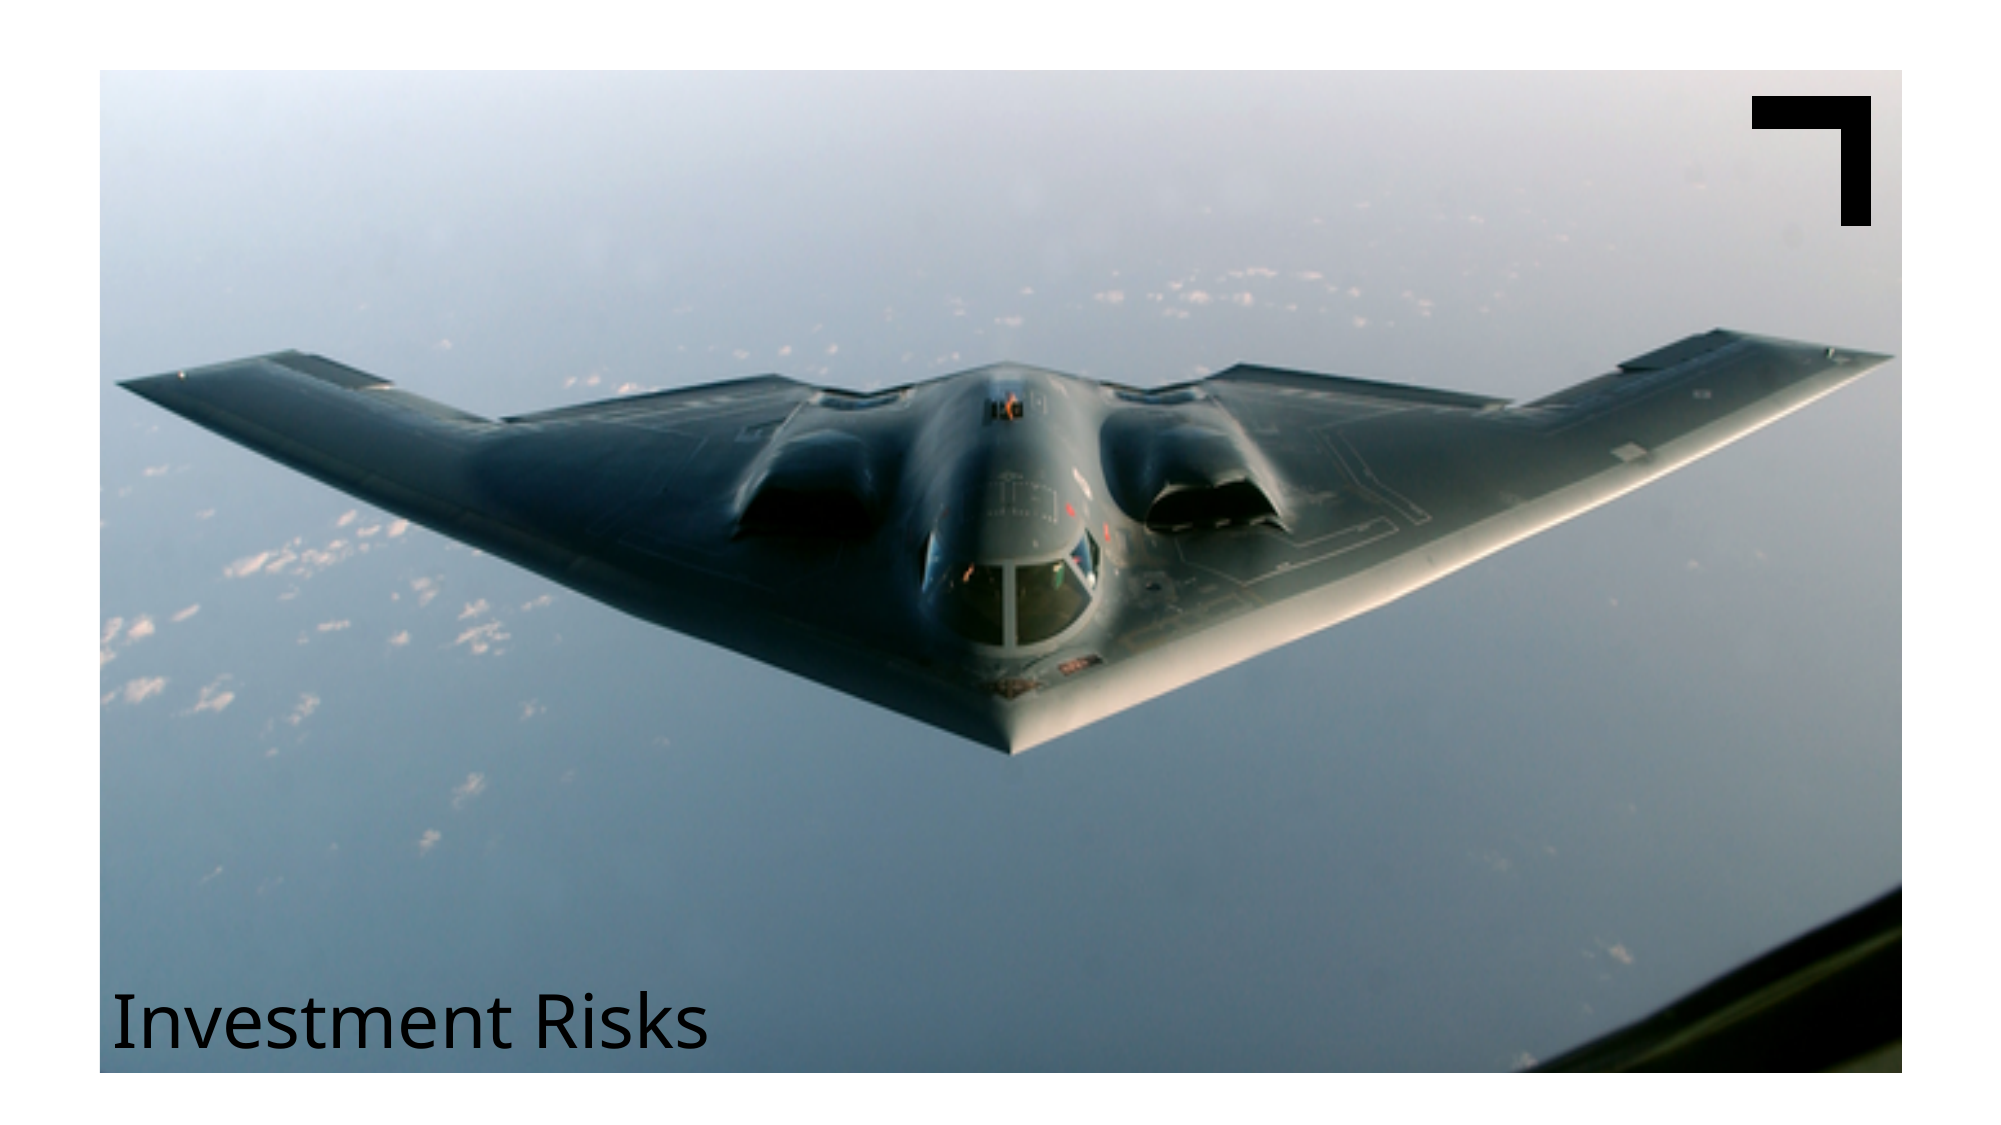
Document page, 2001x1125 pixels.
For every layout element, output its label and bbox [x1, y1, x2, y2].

picture [99, 70, 1903, 1073]
